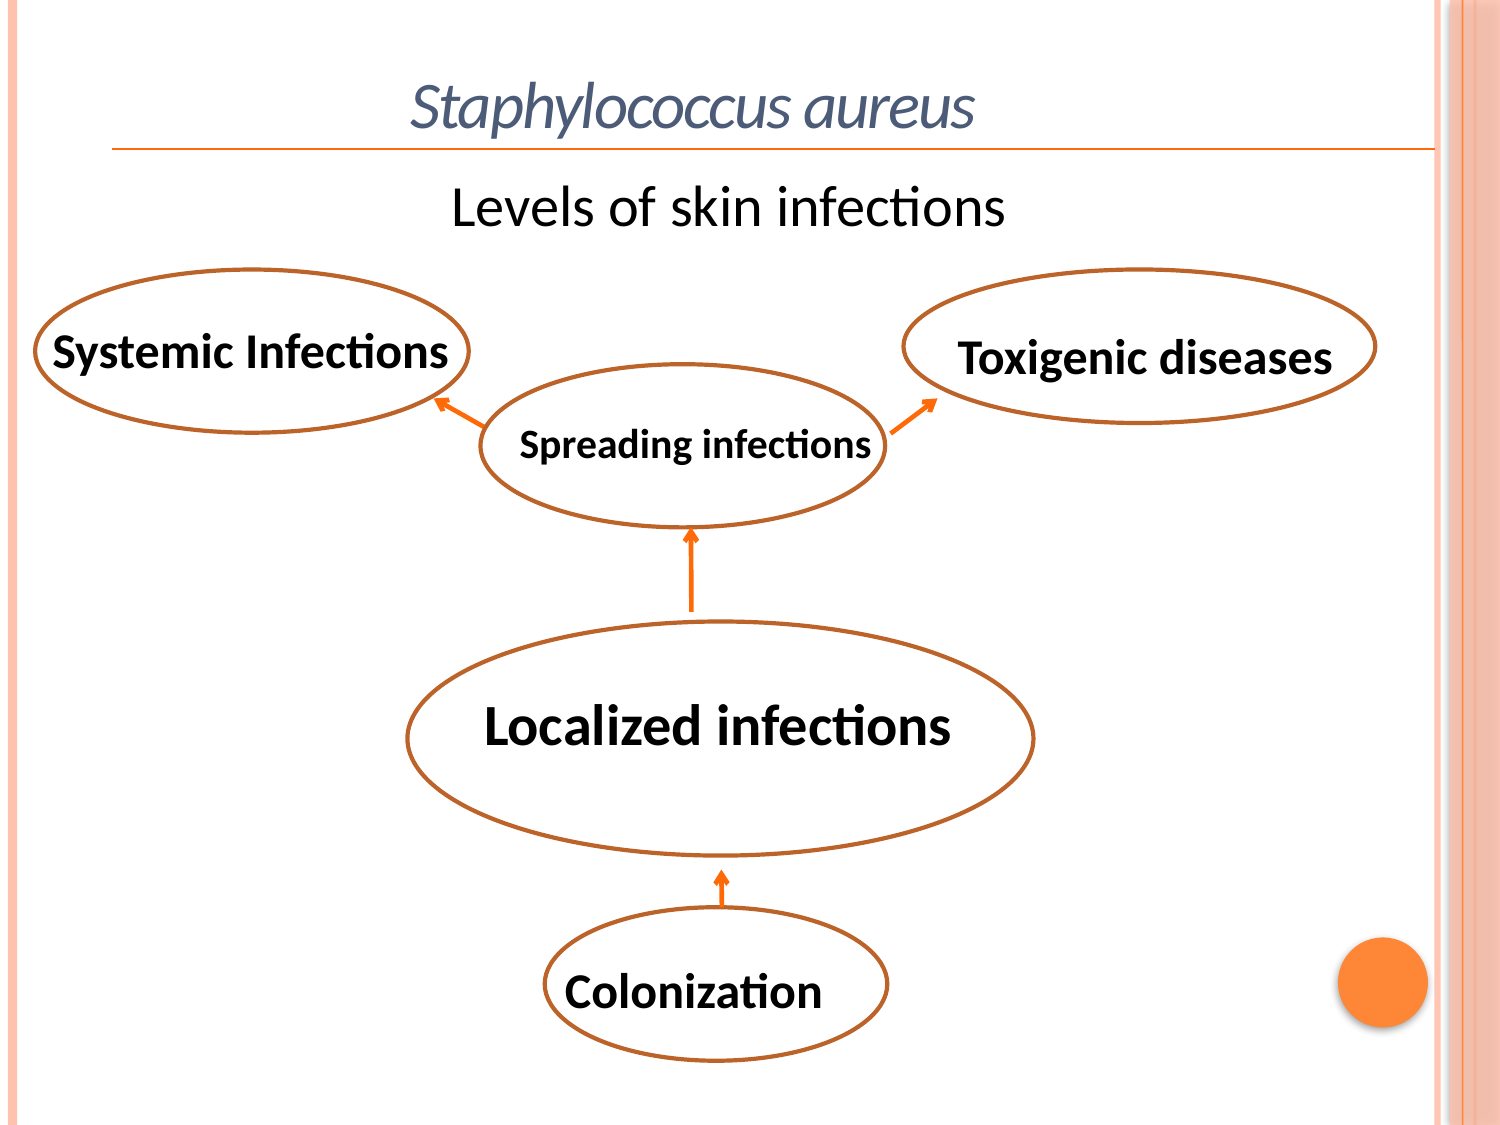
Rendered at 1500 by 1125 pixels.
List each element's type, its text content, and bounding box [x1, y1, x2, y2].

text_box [544, 906, 888, 1062]
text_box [911, 397, 938, 435]
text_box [432, 397, 474, 429]
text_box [902, 268, 1500, 424]
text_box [0, 268, 502, 434]
text_box Levels of skin infections [422, 160, 1035, 246]
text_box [479, 363, 906, 528]
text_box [406, 620, 1034, 857]
text_box Staphylococcus aureus [395, 54, 1164, 145]
